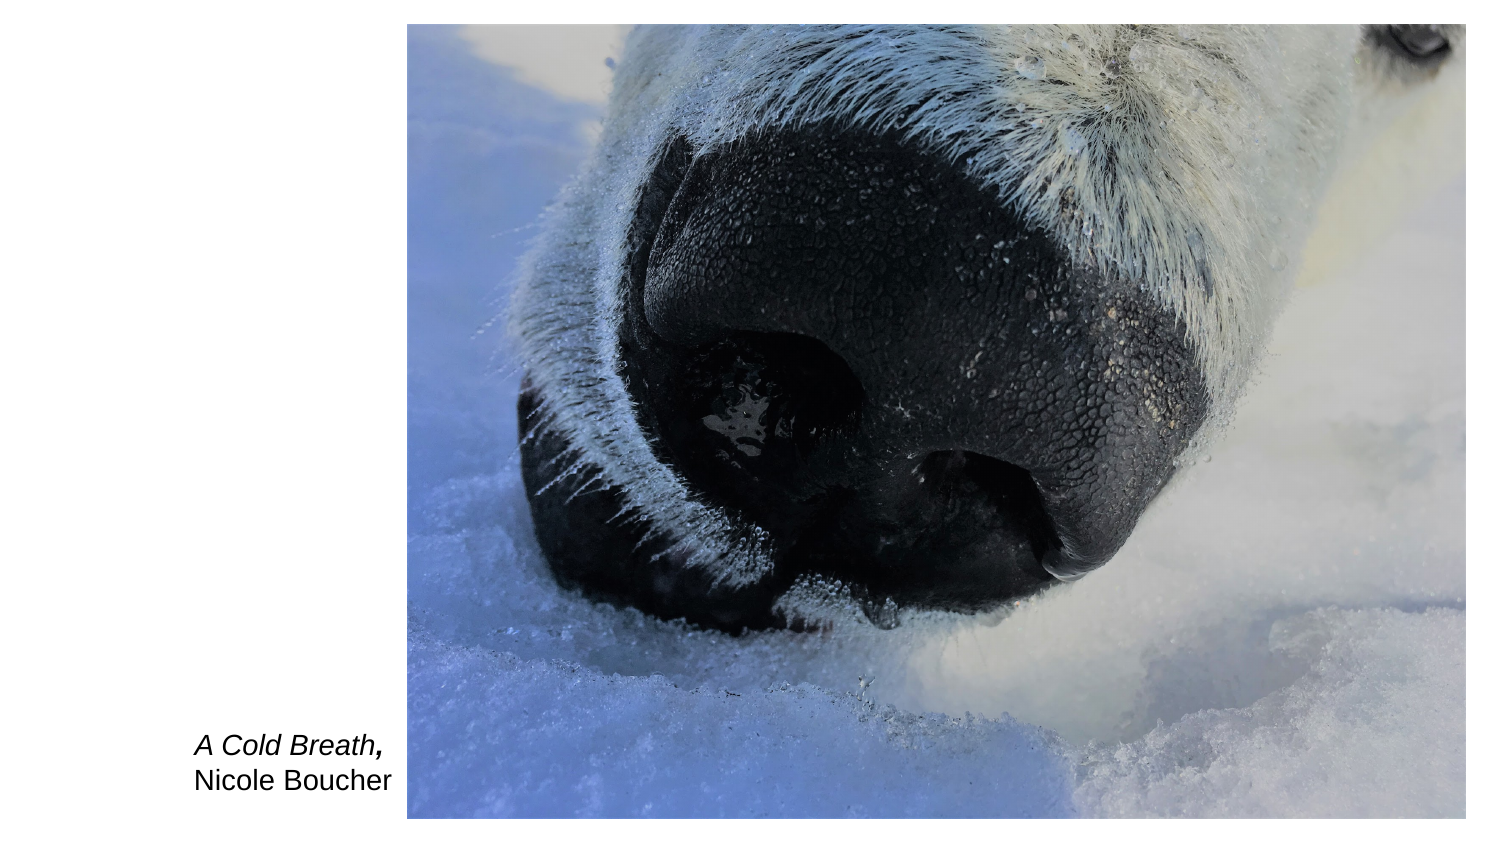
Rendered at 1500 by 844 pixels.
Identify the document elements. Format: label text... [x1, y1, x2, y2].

text_box A Cold Breath, Nicole Boucher [30, 711, 402, 808]
picture [407, 24, 1466, 819]
